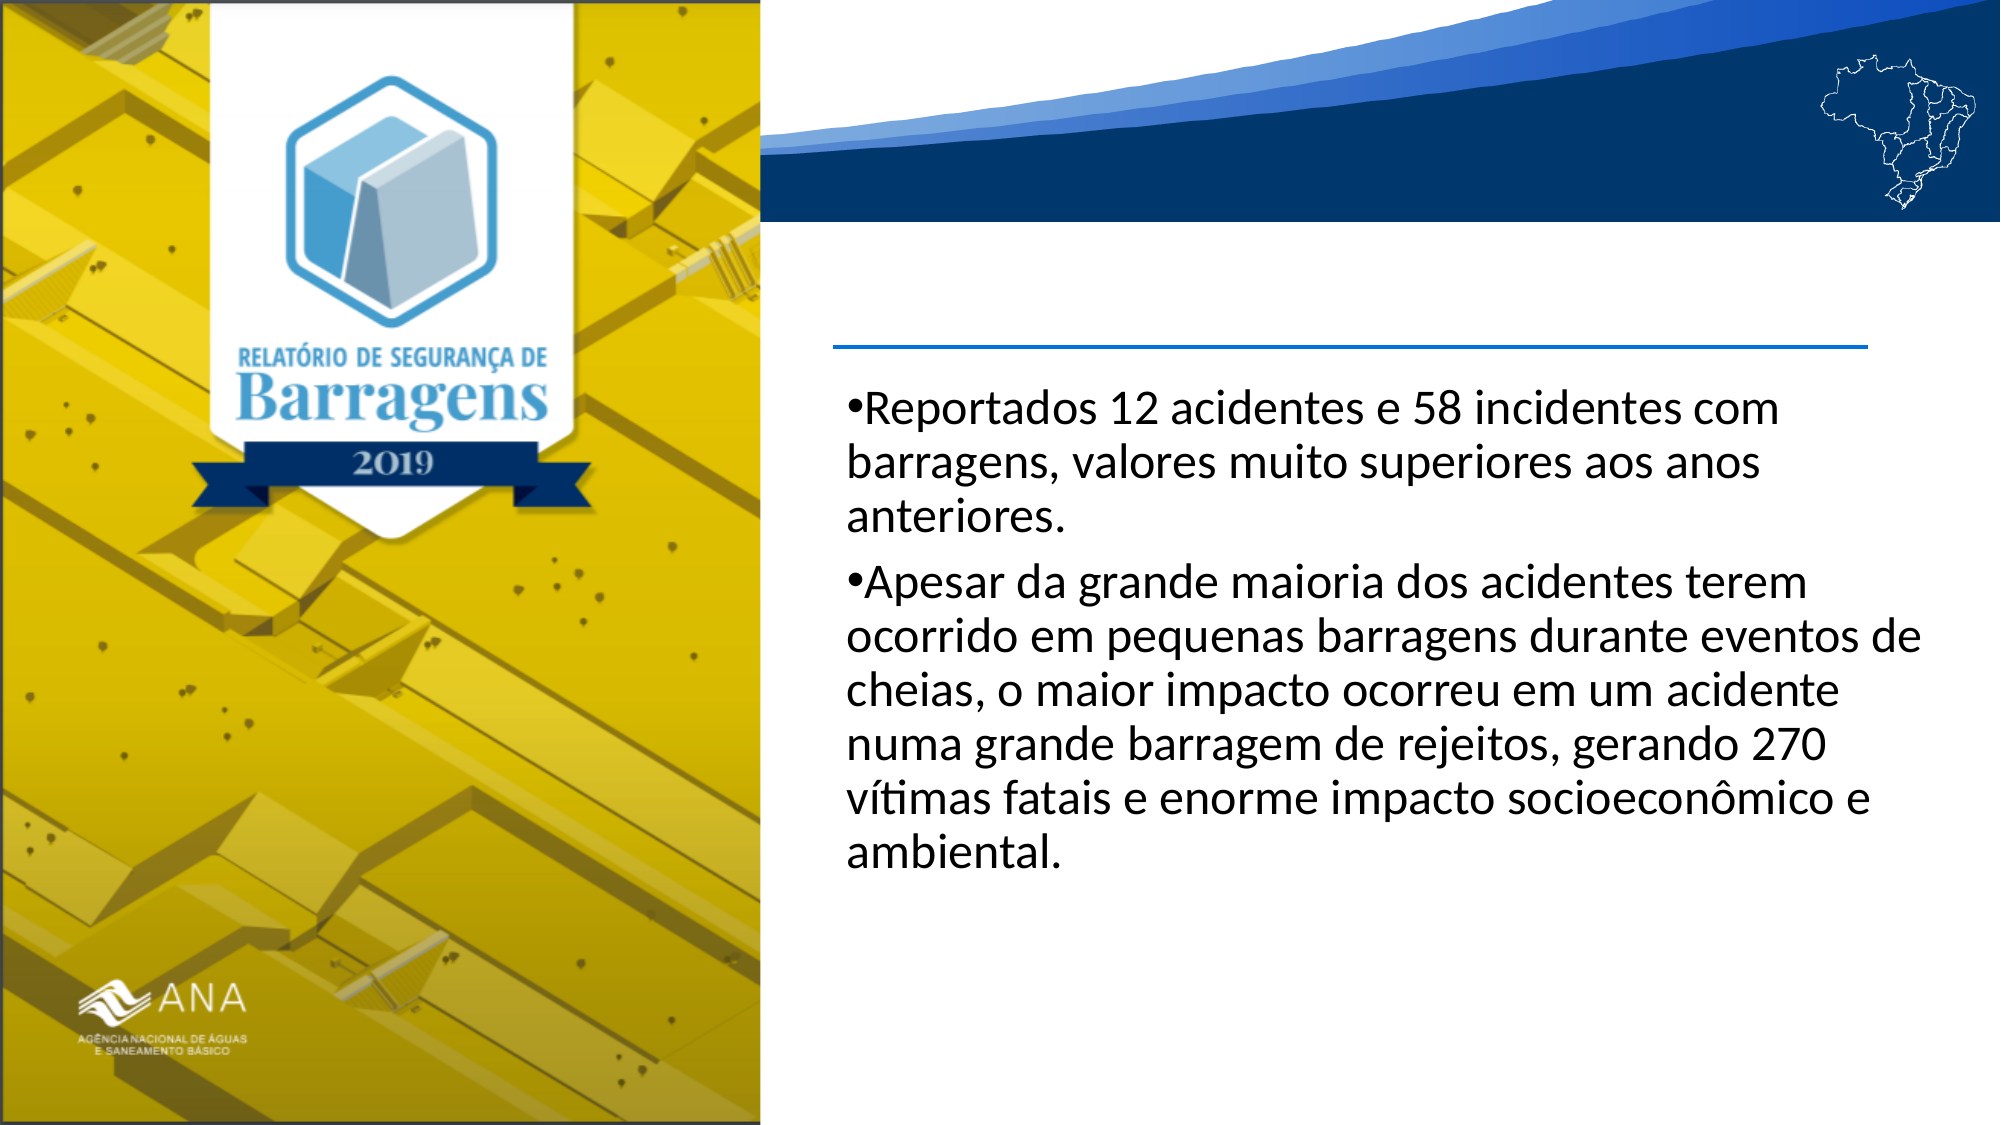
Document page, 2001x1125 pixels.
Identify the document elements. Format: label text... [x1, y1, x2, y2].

text_box Reportados 12 acidentes e 58 incidentes com barragens, valores muito superiores aos anos anteriores. Apesar da grande maioria dos acidentes terem ocorrido em pequenas barragens durante eventos de cheias, o maior impacto ocorreu em um acidente numa grande barragem de rejeitos, gerando 270 vítimas fatais e enorme impacto socioeconômico e ambiental. [831, 373, 1975, 1068]
picture [0, 0, 2000, 1125]
